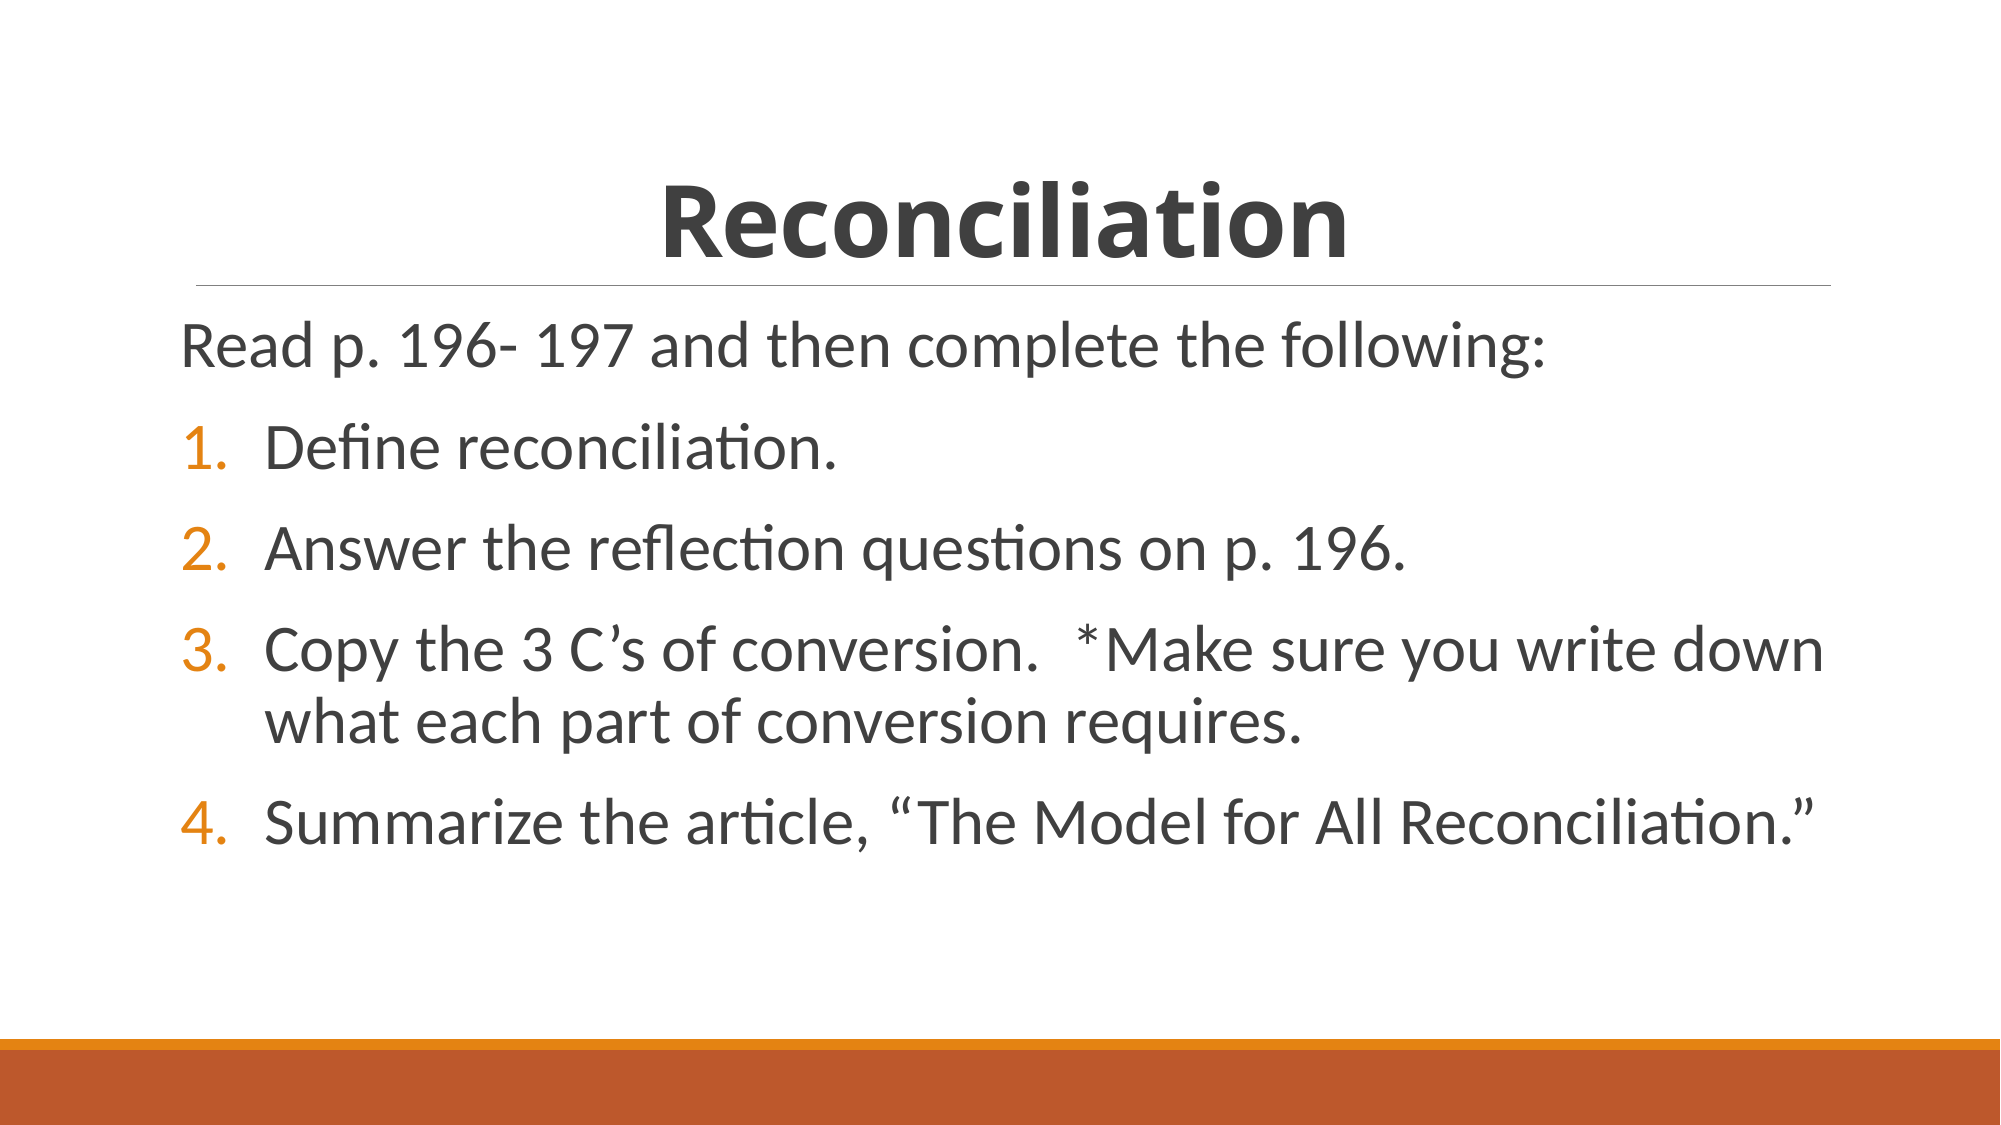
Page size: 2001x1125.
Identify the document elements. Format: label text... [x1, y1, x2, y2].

list Read p. 196- 197 and then complete the following: Define reconciliation. Answer the reflection questions on p. 196. Copy the 3 C’s of conversion. *Make sure you write down what each part of conversion requires. Summarize the article, “The Model for All Reconciliation.” [180, 302, 1830, 963]
title Reconciliation [180, 47, 1830, 285]
